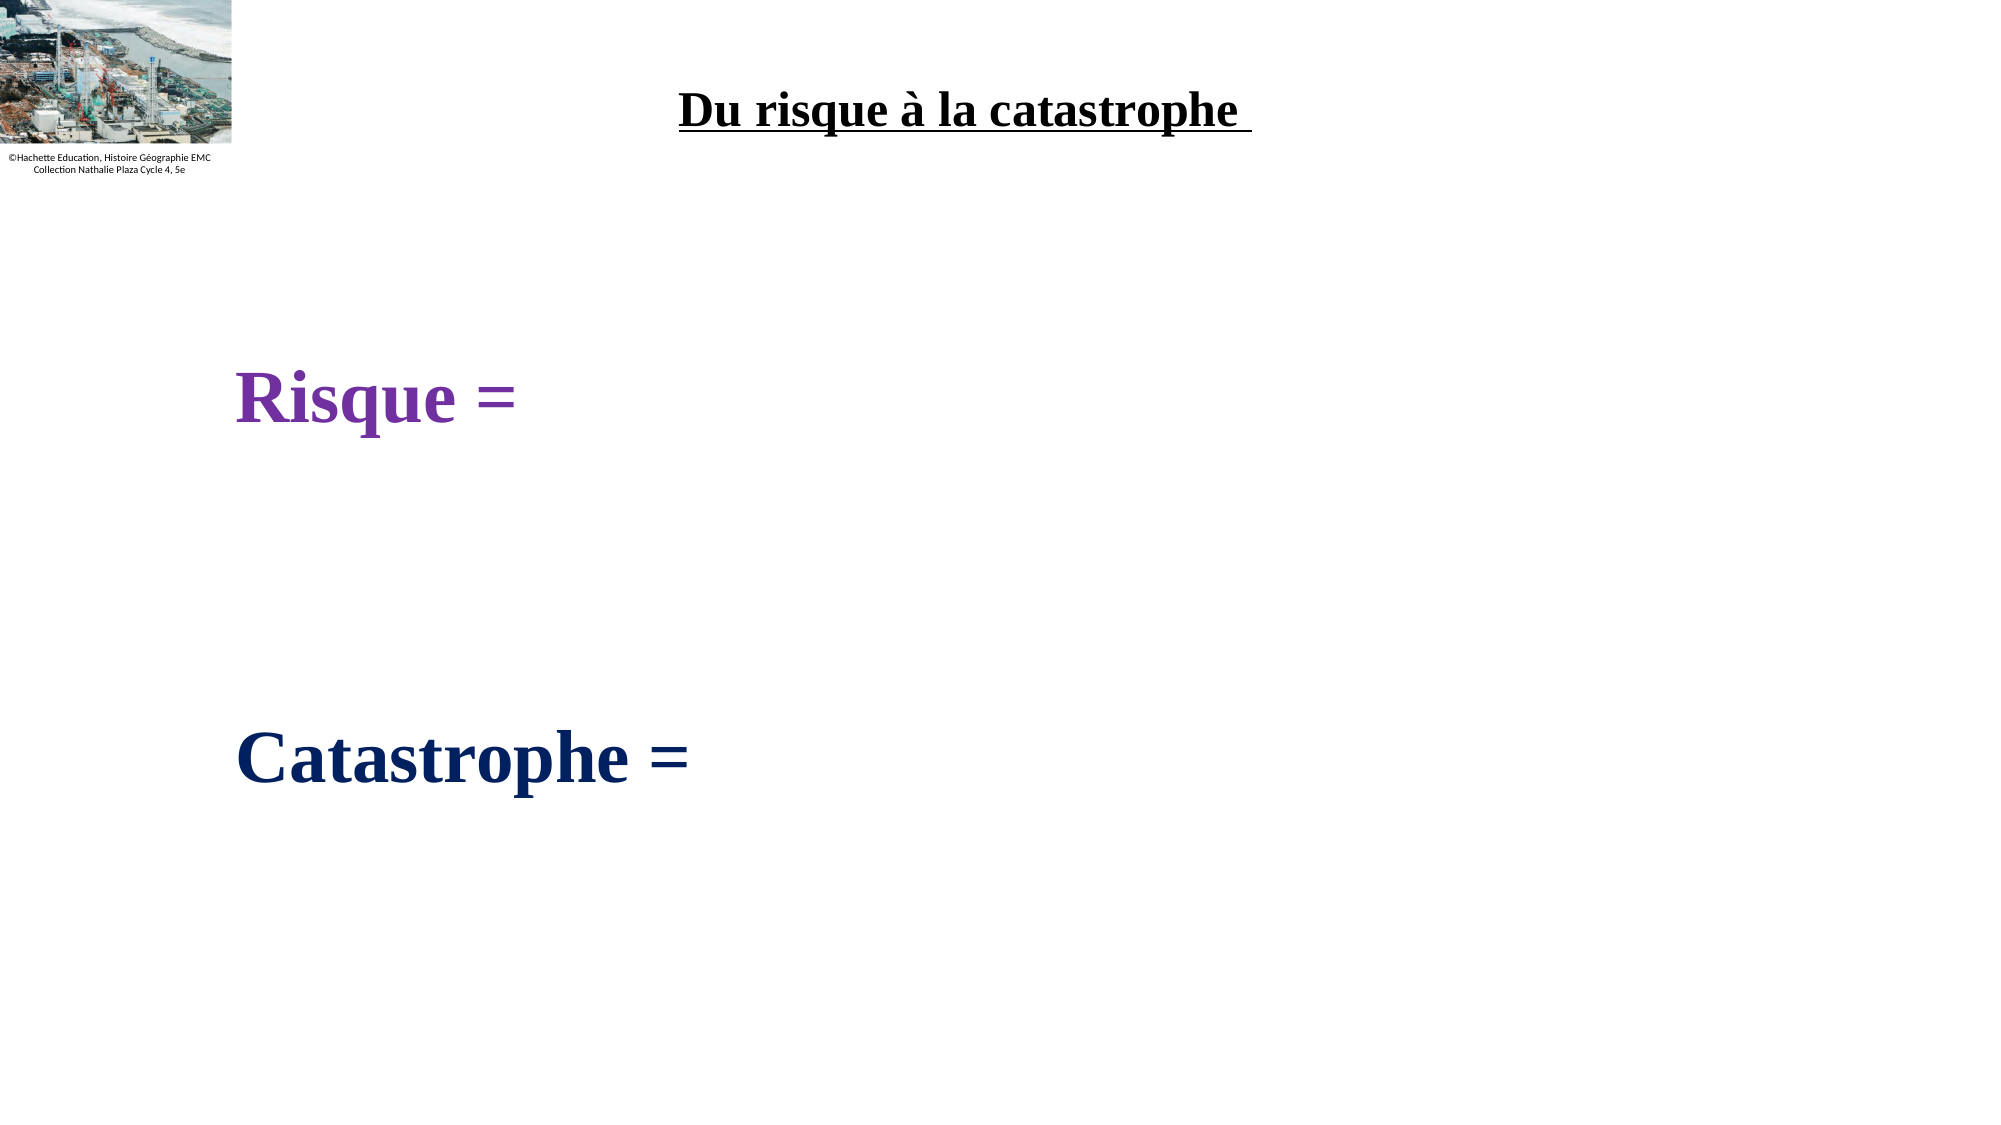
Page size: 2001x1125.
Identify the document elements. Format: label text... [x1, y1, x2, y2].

text_box Risque = Catastrophe = [220, 340, 1746, 805]
text_box Du risque à la catastrophe [295, 69, 1636, 144]
text_box ©Hachette Education, Histoire Géographie EMC Collection Nathalie Plaza Cycle 4, 5e [0, 144, 233, 184]
picture [0, 0, 233, 144]
